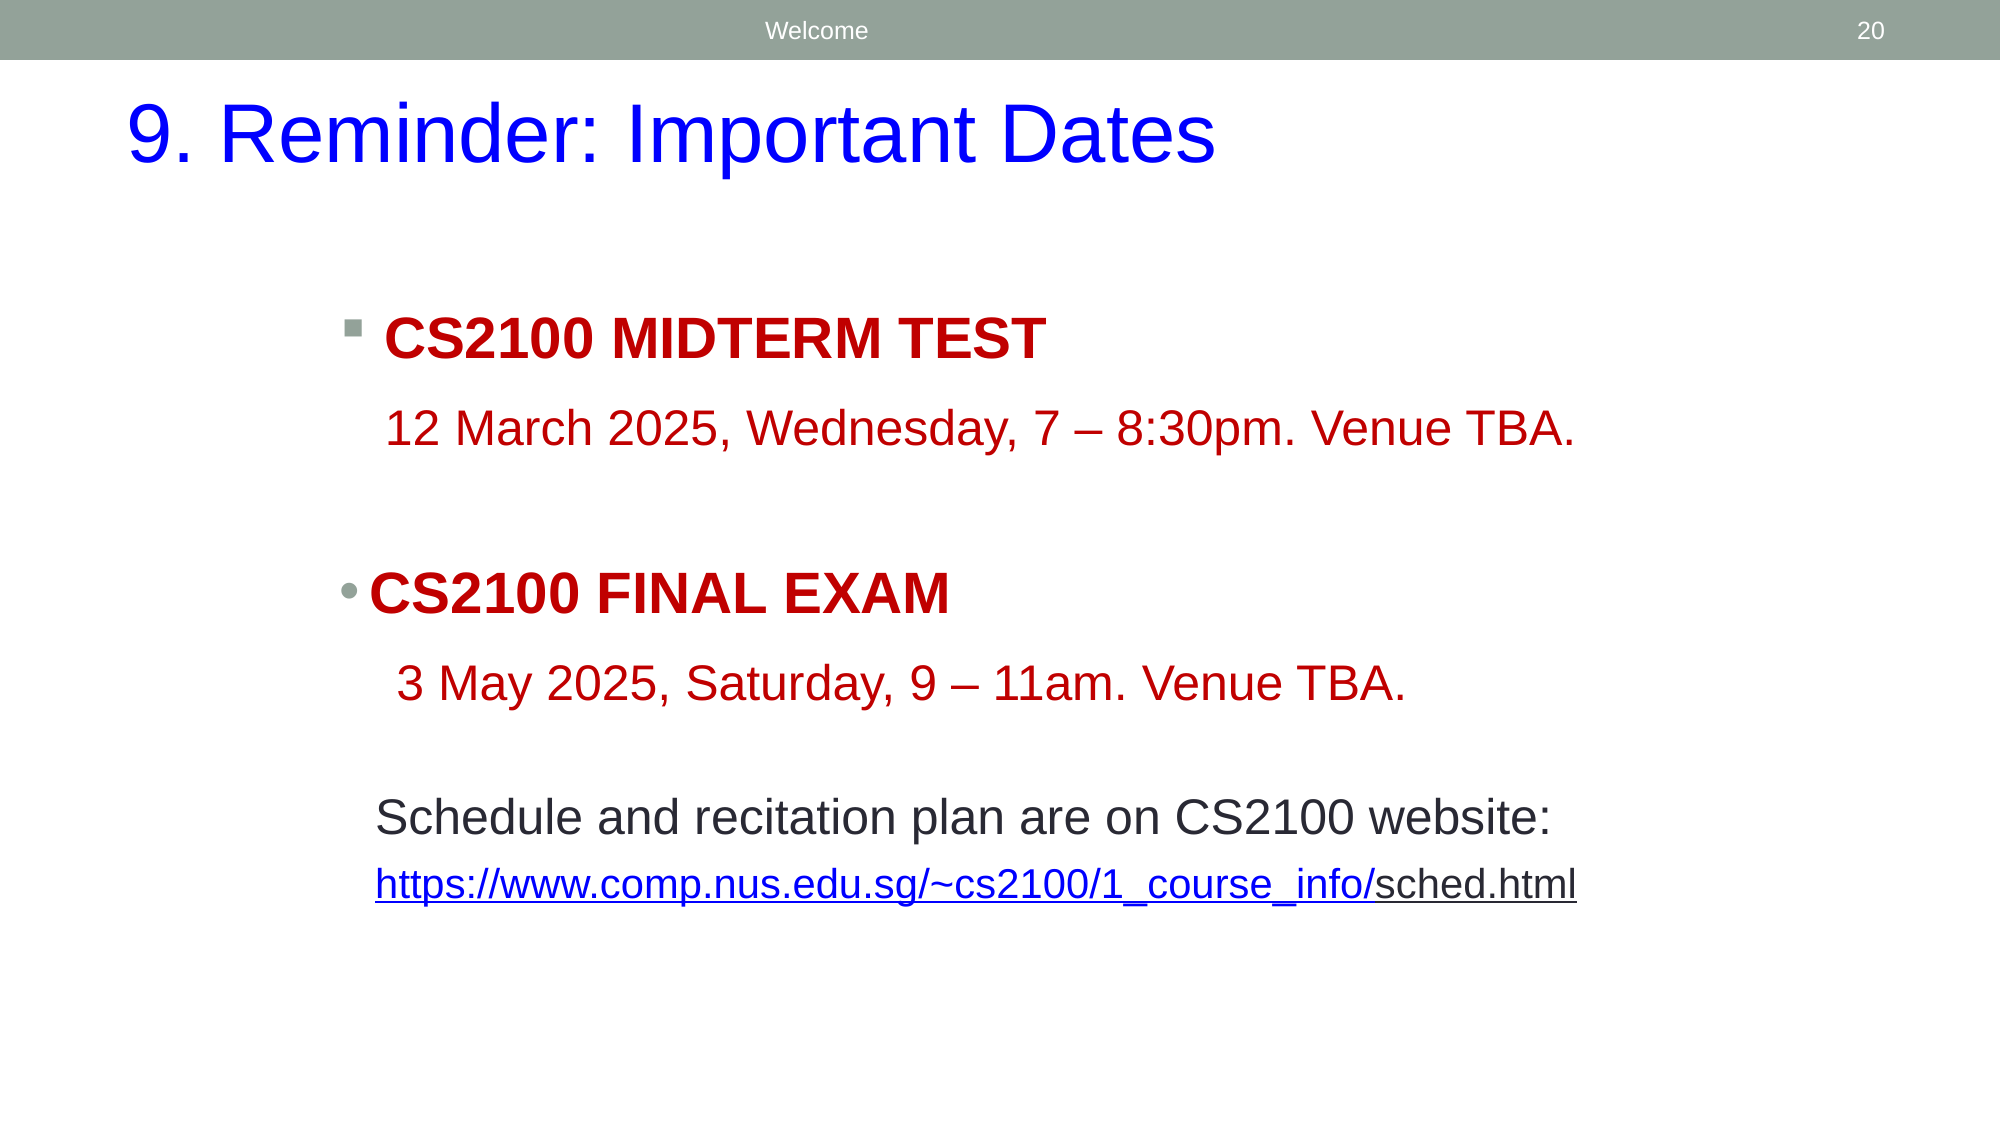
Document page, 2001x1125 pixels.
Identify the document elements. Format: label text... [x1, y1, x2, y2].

footer Welcome [750, 3, 1650, 57]
text_box CS2100 MIDTERM TEST 12 March 2025, Wednesday, 7 – 8:30pm. Venue TBA. CS2100 FINAL EXAM 3 May 2025, Saturday, 9 – 11am. Venue TBA. [324, 293, 1675, 720]
slide_number 20 [1744, 3, 1900, 57]
text_box Schedule and recitation plan are on CS2100 website: https://www.comp.nus.edu.sg/~cs2100/1_course_info/sched.html [360, 776, 1700, 915]
text_box 9. Reminder: Important Dates [111, 72, 1675, 187]
